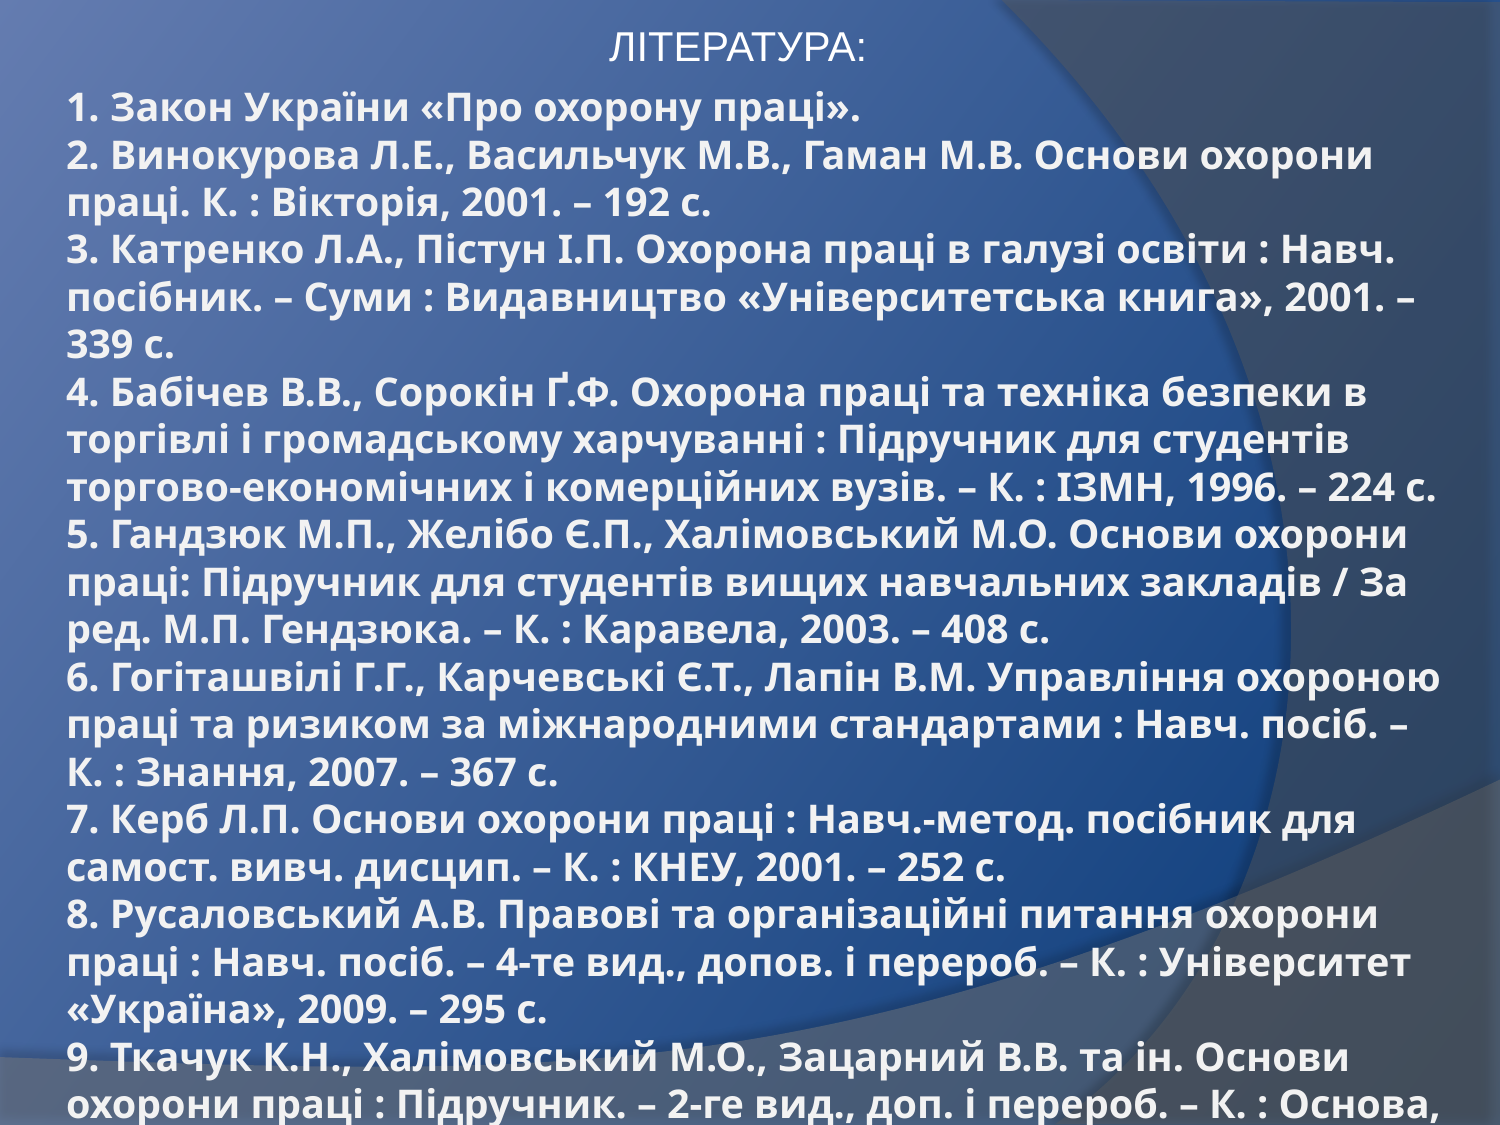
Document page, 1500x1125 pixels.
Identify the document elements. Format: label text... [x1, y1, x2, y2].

title 1. Закон України «Про охорону праці». 2. Винокурова Л.Е., Васильчук М.В., Гаман М.В. Основи охорони праці. К. : Вікторія, 2001. – 192 с. 3. Катренко Л.А., Пістун І.П. Охорона праці в галузі освіти : Навч. посібник. – Суми : Видавництво «Університетська книга», 2001. – 339 с. 4. Бабічев В.В., Сорокін Ґ.Ф. Охорона праці та техніка безпеки в торгівлі і громадському харчуванні : Підручник для студентів торгово-економічних і комерційних вузів. – К. : ІЗМН, 1996. – 224 с. 5. Гандзюк М.П., Желібо Є.П., Халімовський М.О. Основи охорони праці: Підручник для студентів вищих навчальних закладів / За ред. М.П. Гендзюка. – К. : Каравела, 2003. – 408 с. 6. Гогіташвілі Г.Г., Карчевські Є.Т., Лапін В.М. Управління охороною праці та ризиком за міжнародними стандартами : Навч. посіб. – К. : Знання, 2007. – 367 с. 7. Керб Л.П. Основи охорони праці : Навч.-метод. посібник для самост. вивч. дисцип. – К. : КНЕУ, 2001. – 252 с. 8. Русаловський А.В. Правові та організаційні питання охорони праці : Навч. посіб. – 4-те вид., допов. і перероб. – К. : Університет «Україна», 2009. – 295 с. 9. Ткачук К.Н., Халімовський М.О., Зацарний В.В. та ін. Основи охорони праці : Підручник. – 2-ге вид., доп. і перероб. – К. : Основа, 2006. – 444 с. [58, 82, 1454, 1125]
list ЛІТЕРАТУРА: [175, 0, 1301, 71]
